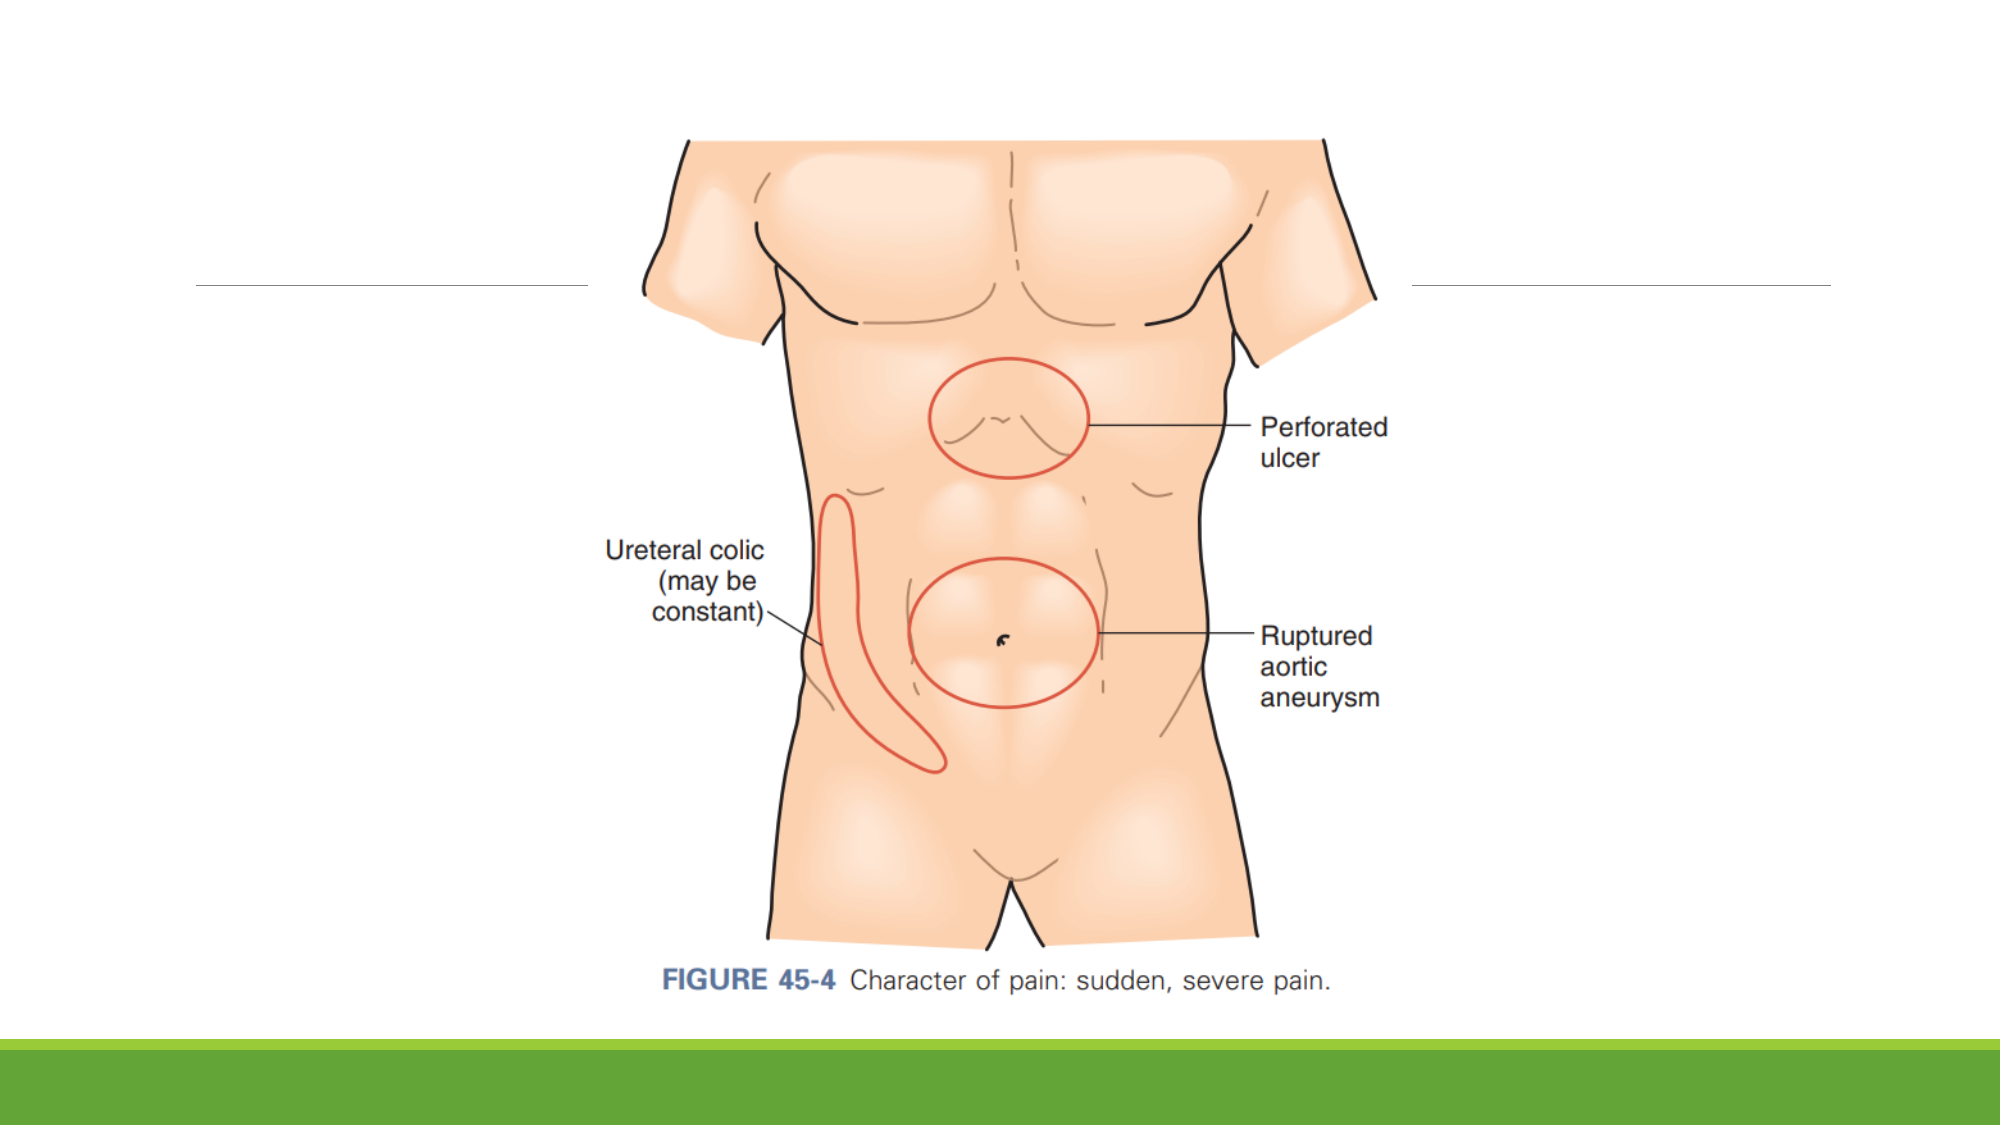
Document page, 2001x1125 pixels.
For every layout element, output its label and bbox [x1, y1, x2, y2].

picture [588, 106, 1412, 1019]
